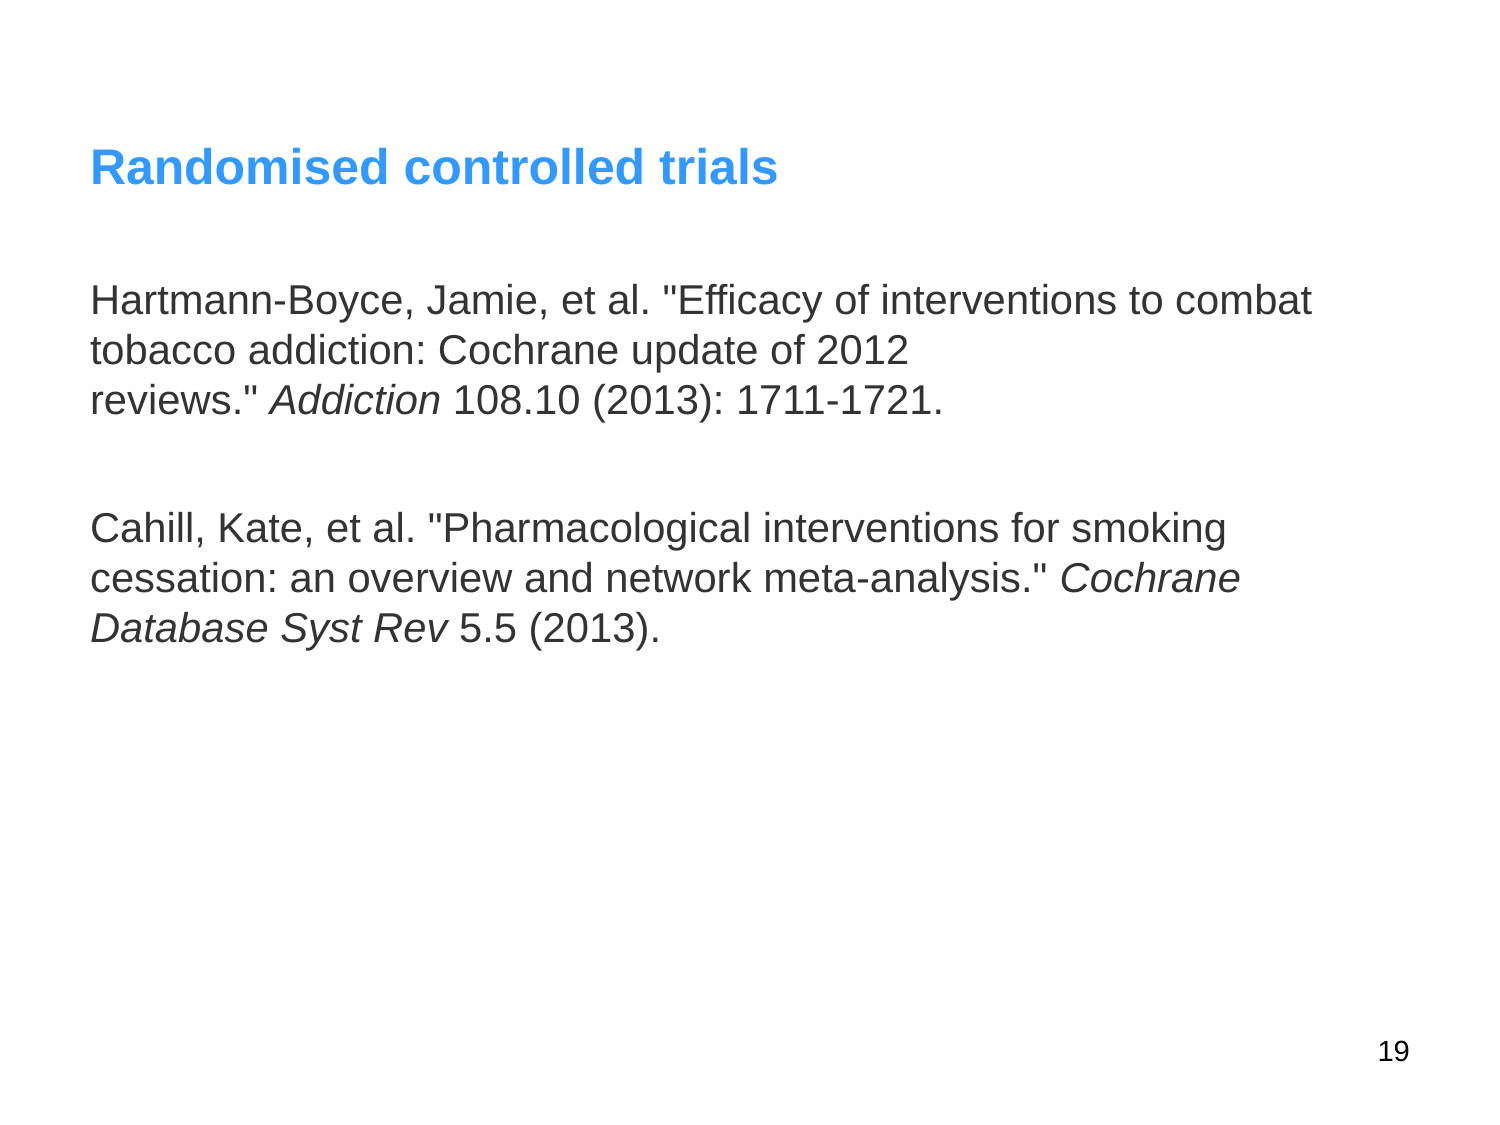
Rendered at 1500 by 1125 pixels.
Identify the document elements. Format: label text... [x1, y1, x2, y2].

list Randomised controlled trials Hartmann‐Boyce, Jamie, et al. "Efficacy of interventions to combat tobacco addiction: Cochrane update of 2012 reviews." Addiction 108.10 (2013): 1711-1721. Cahill, Kate, et al. "Pharmacological interventions for smoking cessation: an overview and network meta-analysis." Cochrane Database Syst Rev 5.5 (2013). [75, 56, 1425, 1006]
slide_number 19 [1009, 1024, 1425, 1103]
